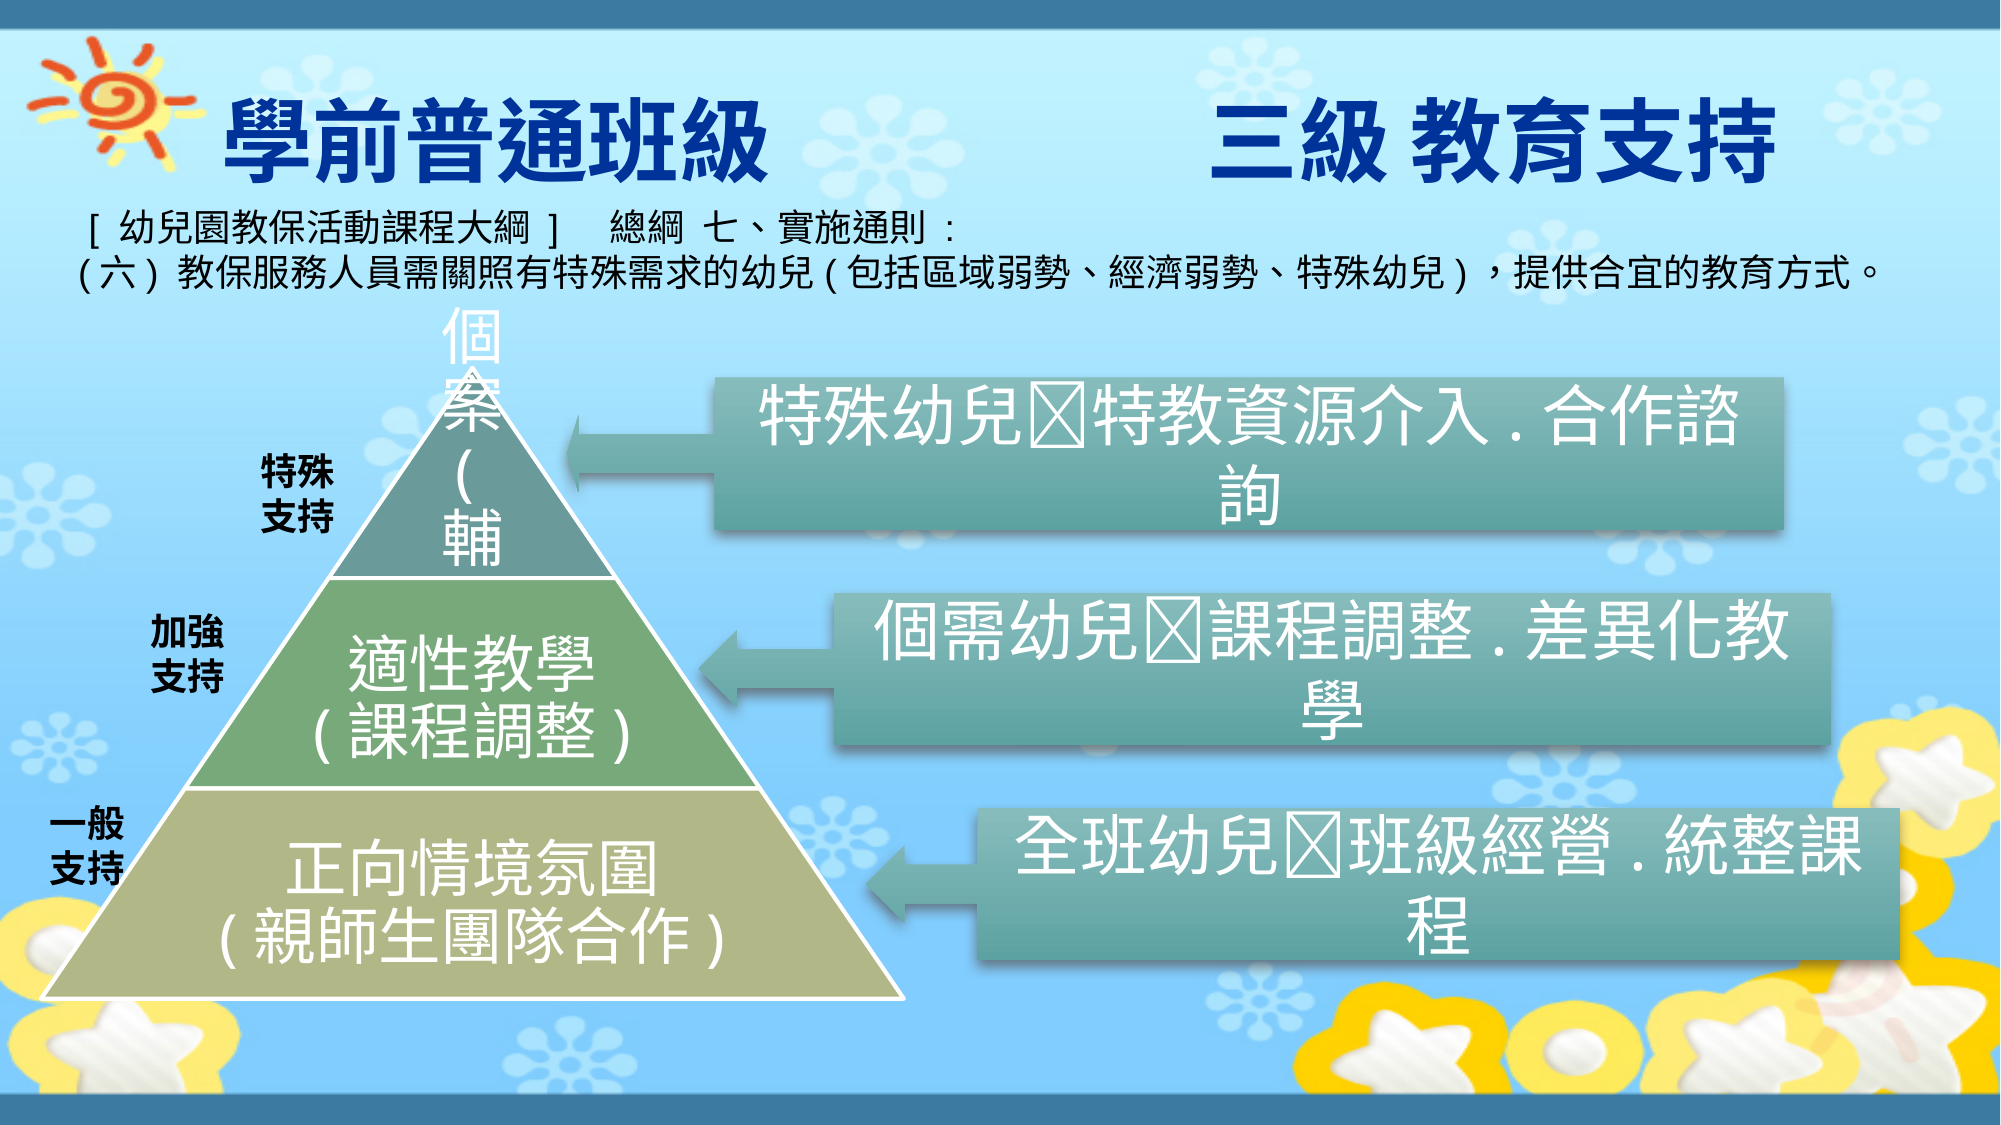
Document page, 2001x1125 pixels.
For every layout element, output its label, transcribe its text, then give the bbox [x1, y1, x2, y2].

title 學前普通班級 三級 教育支持 [99, 45, 1900, 196]
text_box [ 幼兒園教保活動課程大綱 ] 總綱 七、實施通則 : (六) 教保服務人員需關照有特殊需求的幼兒(包括區域弱勢、經濟弱勢、特殊幼兒)，提供合宜的教育方式。 [63, 196, 1939, 302]
picture [0, 0, 2001, 1125]
text_box 特殊幼兒特教資源介入.合作諮詢 [913, 377, 1784, 530]
text_box 個需幼兒課程調整.差異化教學 [914, 592, 1831, 746]
text_box 全班幼兒班級經營.統整課程 [914, 807, 1900, 961]
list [40, 367, 905, 999]
